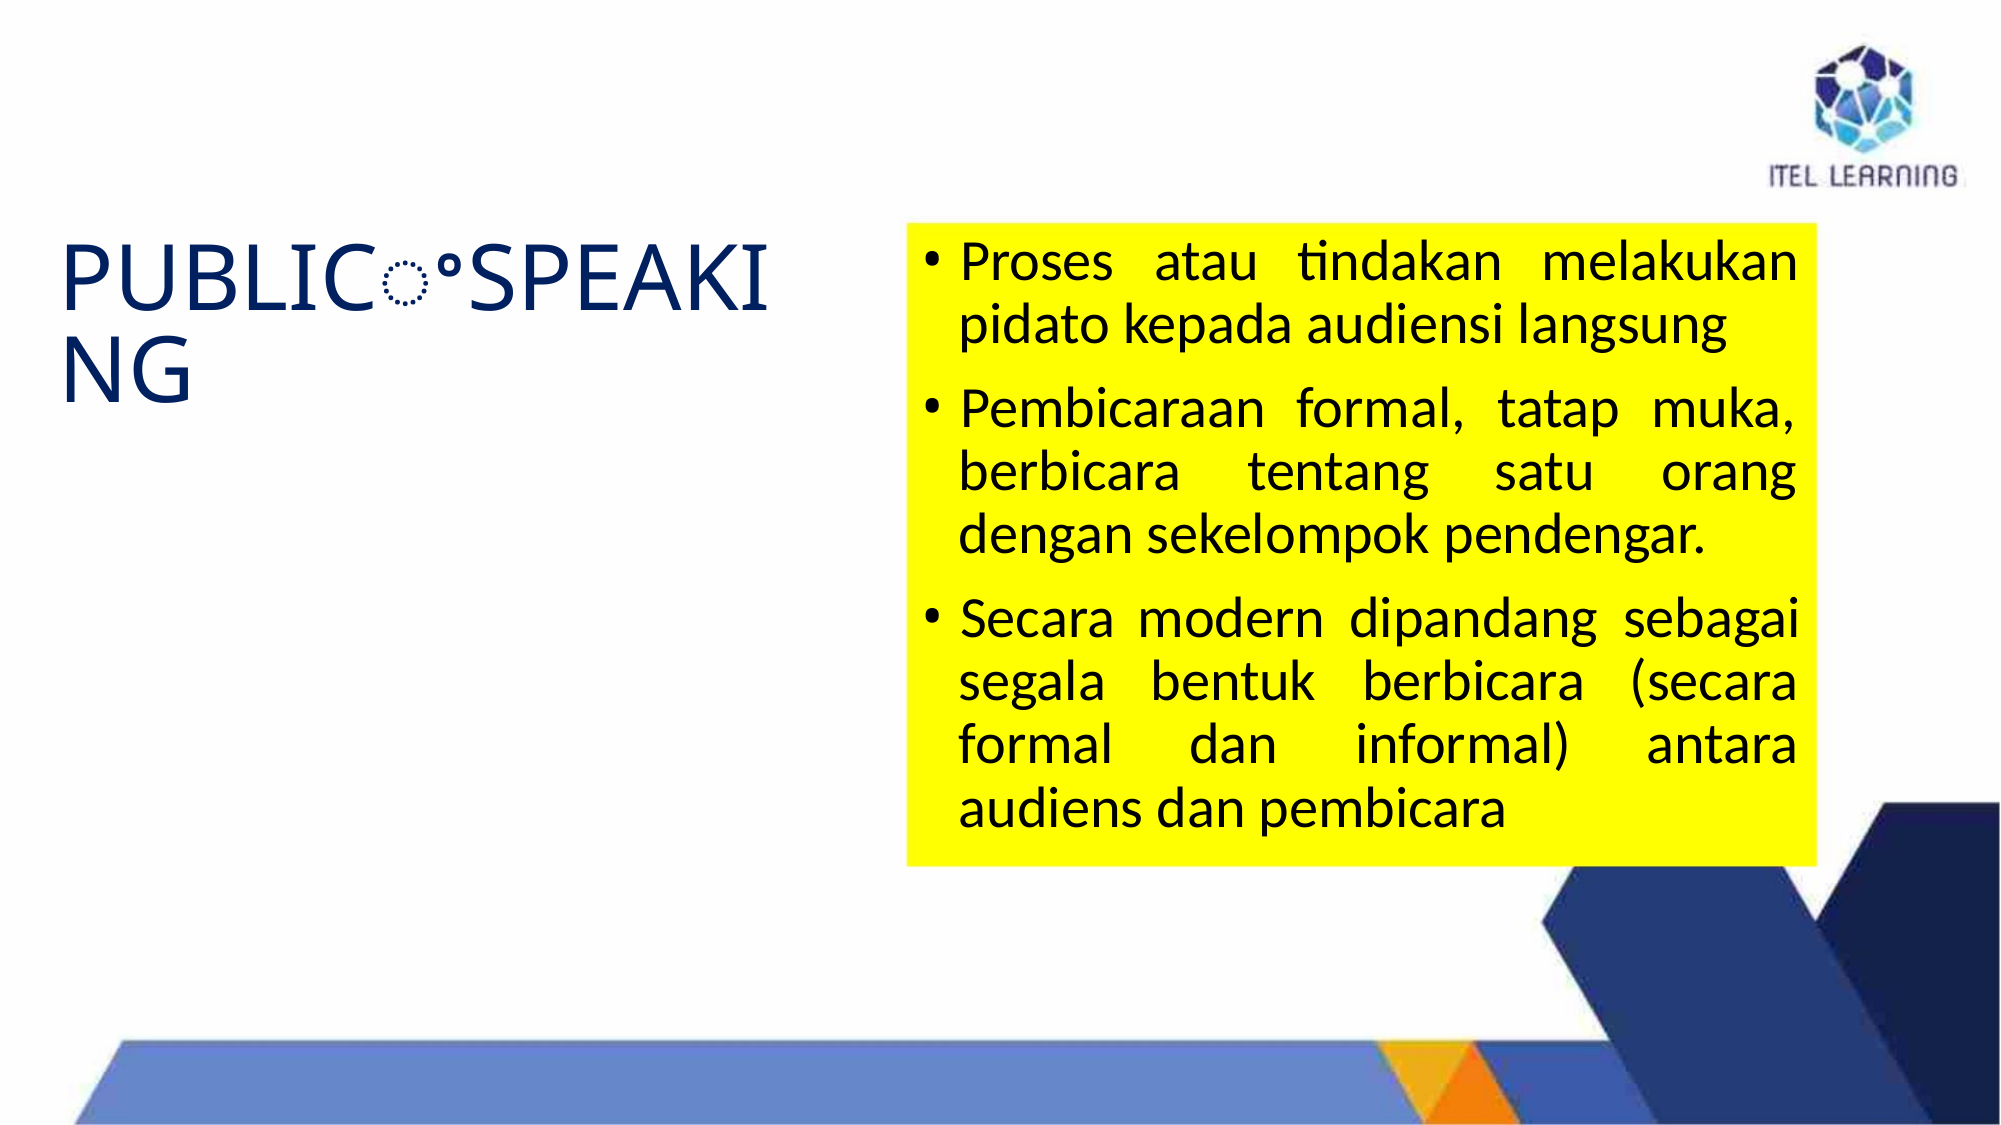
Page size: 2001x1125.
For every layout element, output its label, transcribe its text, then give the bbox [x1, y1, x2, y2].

text_box PUBLICꢀSPEAKING [58, 236, 839, 421]
text_box [0, 0, 2000, 1125]
text_box • Secara modern dipandang sebagai segala bentuk berbicara (secara formal dan informal) antara audiens dan pembicara [921, 582, 1830, 840]
text_box • Pembicaraan formal, tatap muka, berbicara tentang satu orang dengan sekelompok pendengar. [921, 372, 1829, 566]
text_box • Proses atau tindakan melakukan pidato kepada audiensi langsung [921, 226, 1829, 356]
